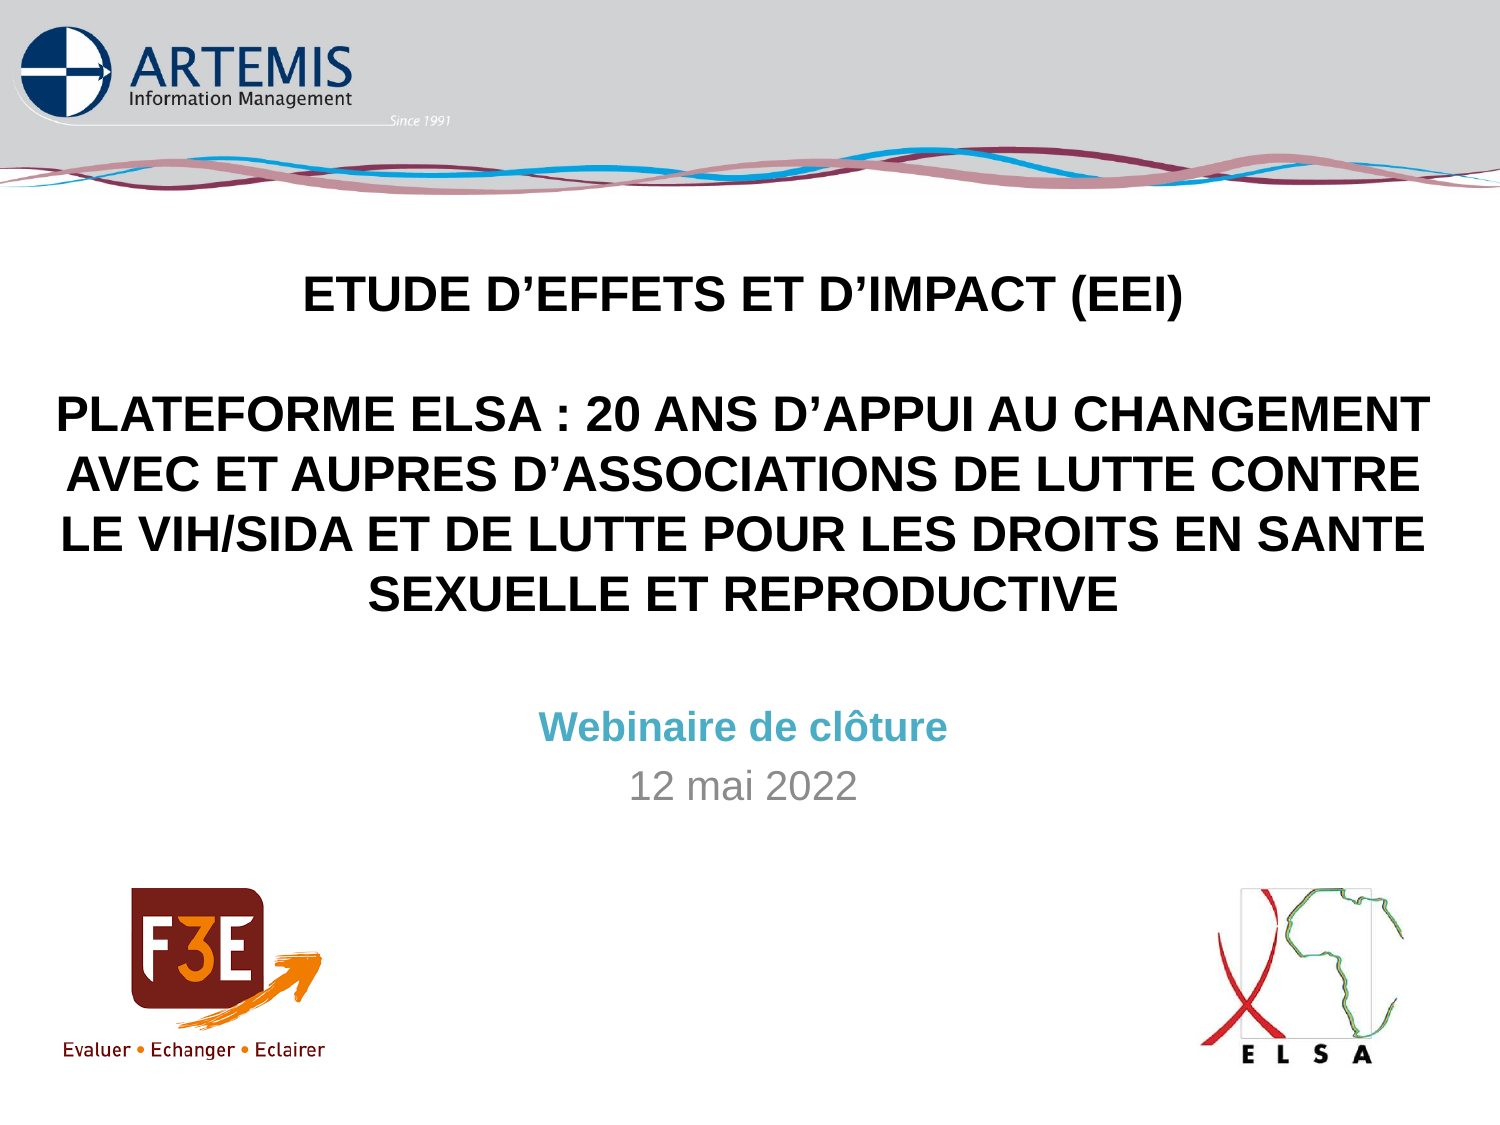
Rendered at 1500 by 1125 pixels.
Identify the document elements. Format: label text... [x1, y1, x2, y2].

title ETUDE D’EFFETS ET D’IMPACT (EEI) PLATEFORME ELSA : 20 ANS D’APPUI AU CHANGEMENT AVEC ET AUPRES D’ASSOCIATIONS DE LUTTE CONTRE LE VIH/SIDA ET DE LUTTE POUR LES DROITS EN SANTE SEXUELLE ET REPRODUCTIVE [28, 321, 1459, 563]
picture [63, 888, 325, 1061]
subtitle Webinaire de clôture 12 mai 2022 [218, 692, 1269, 835]
picture [1175, 888, 1405, 1071]
picture [0, 0, 1500, 195]
